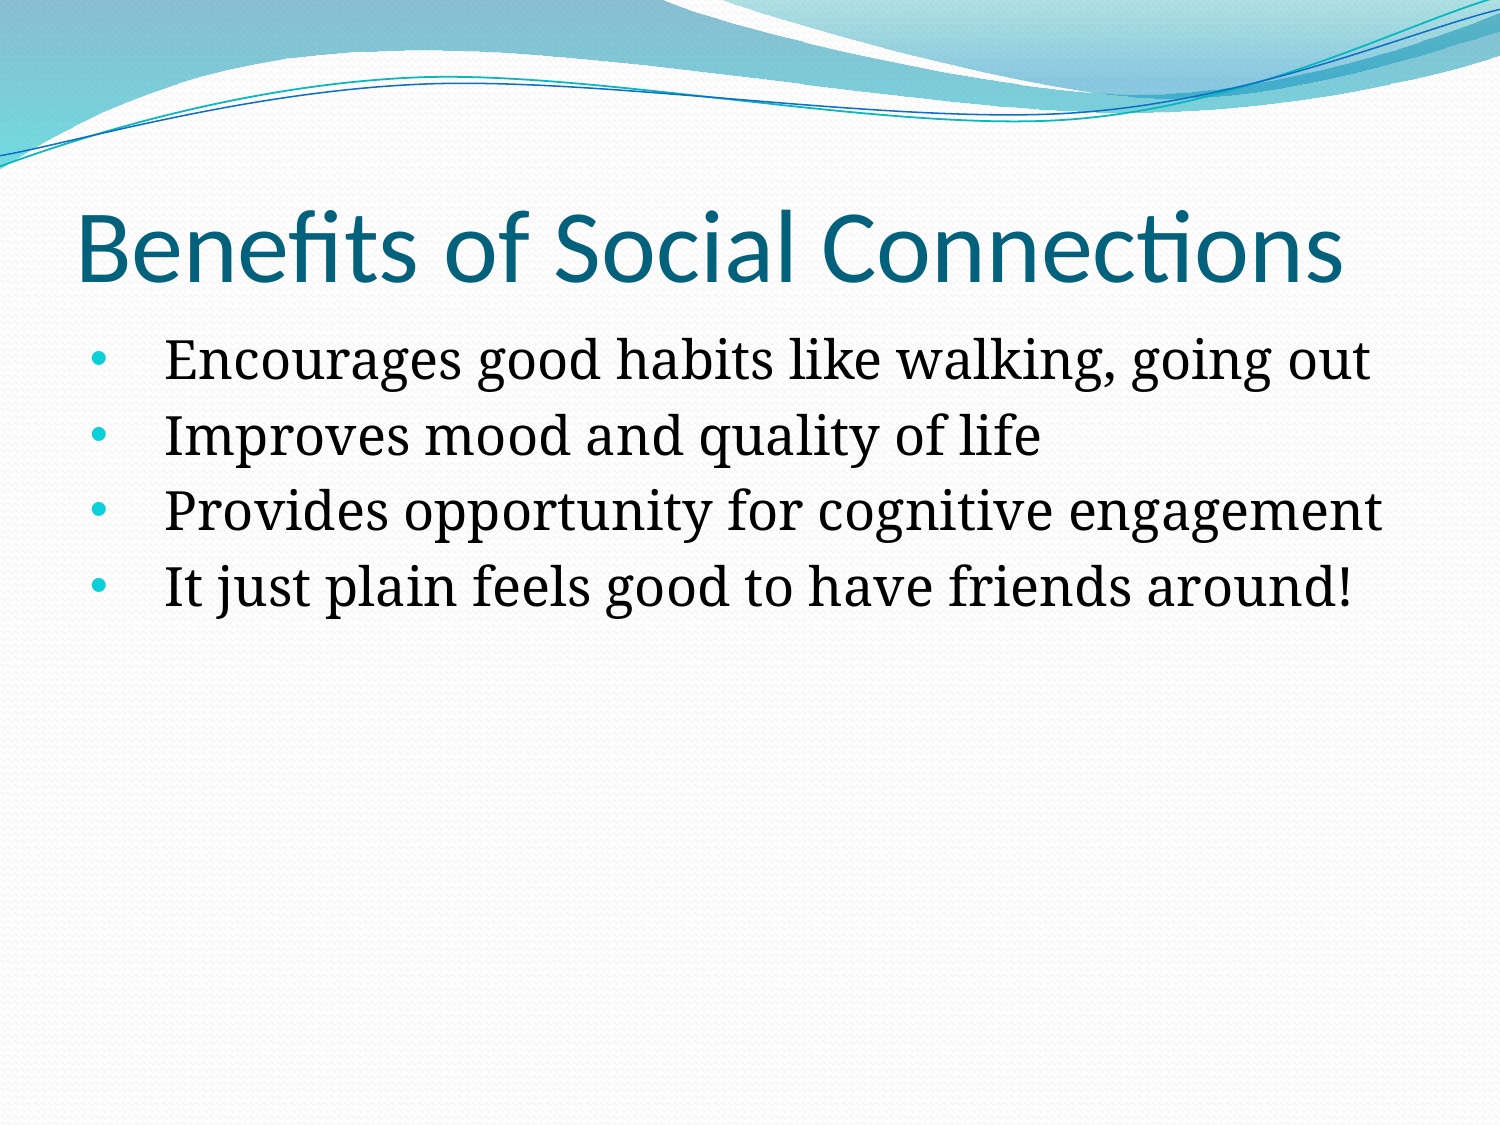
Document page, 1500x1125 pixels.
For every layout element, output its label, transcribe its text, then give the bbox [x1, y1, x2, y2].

title Benefits of Social Connections [75, 115, 1425, 303]
list Encourages good habits like walking, going out Improves mood and quality of life Provides opportunity for cognitive engagement It just plain feels good to have friends around! [75, 317, 1425, 1038]
